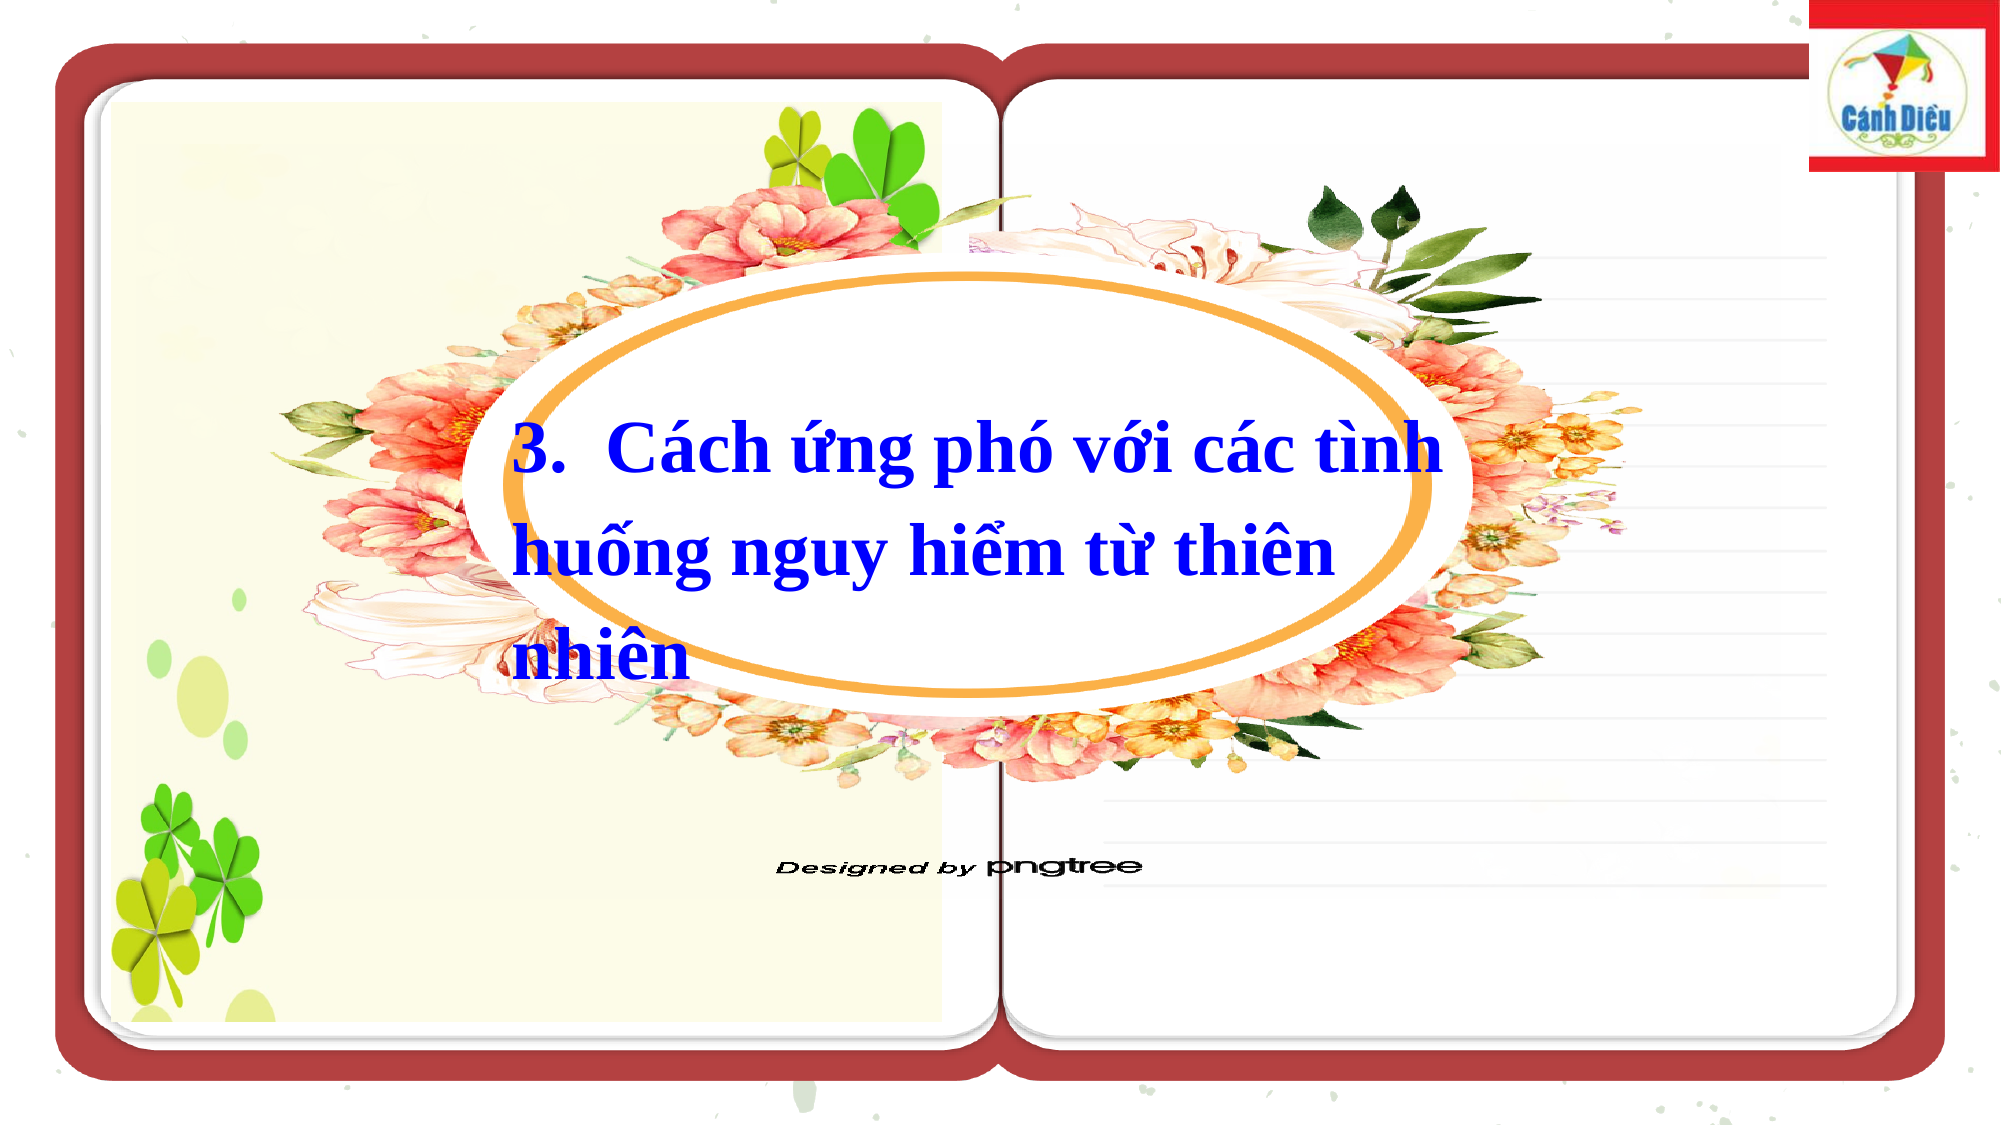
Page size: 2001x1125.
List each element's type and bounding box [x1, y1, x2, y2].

text_box [110, 102, 1781, 1022]
picture [55, 0, 2000, 1081]
